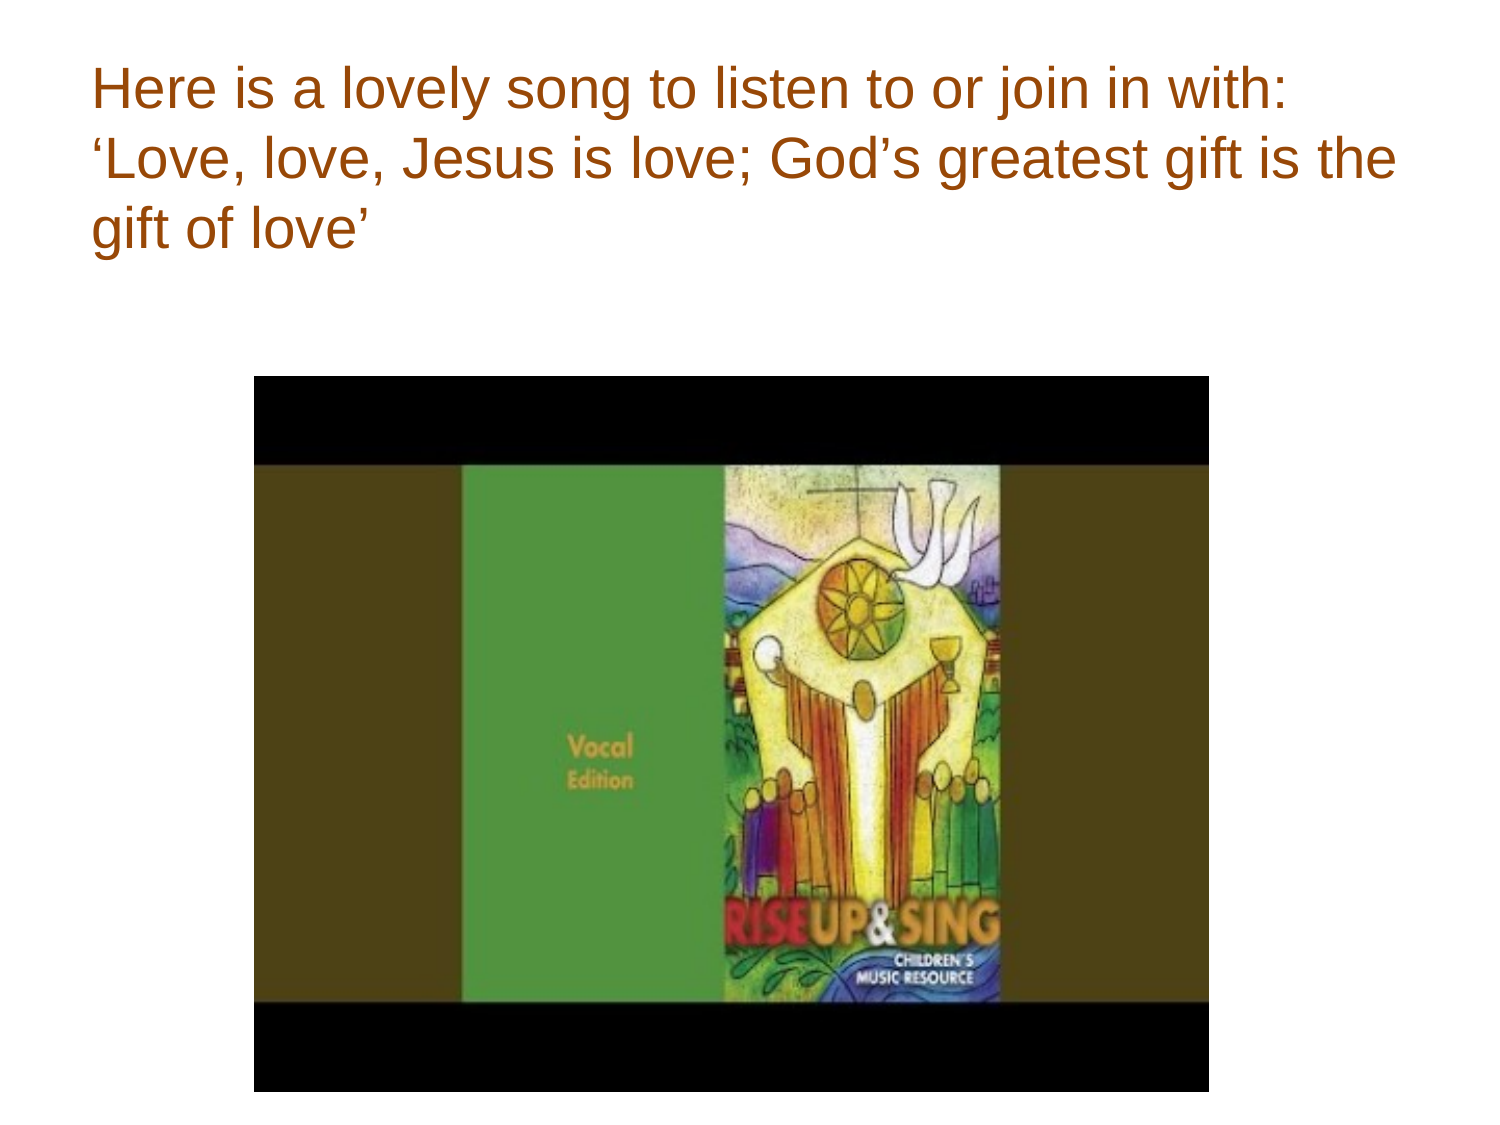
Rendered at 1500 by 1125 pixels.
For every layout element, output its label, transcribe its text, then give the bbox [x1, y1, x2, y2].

text_box Here is a lovely song to listen to or join in with: ‘Love, love, Jesus is love; God’s greatest gift is the gift of love’ [76, 42, 1424, 268]
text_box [252, 375, 1210, 1093]
